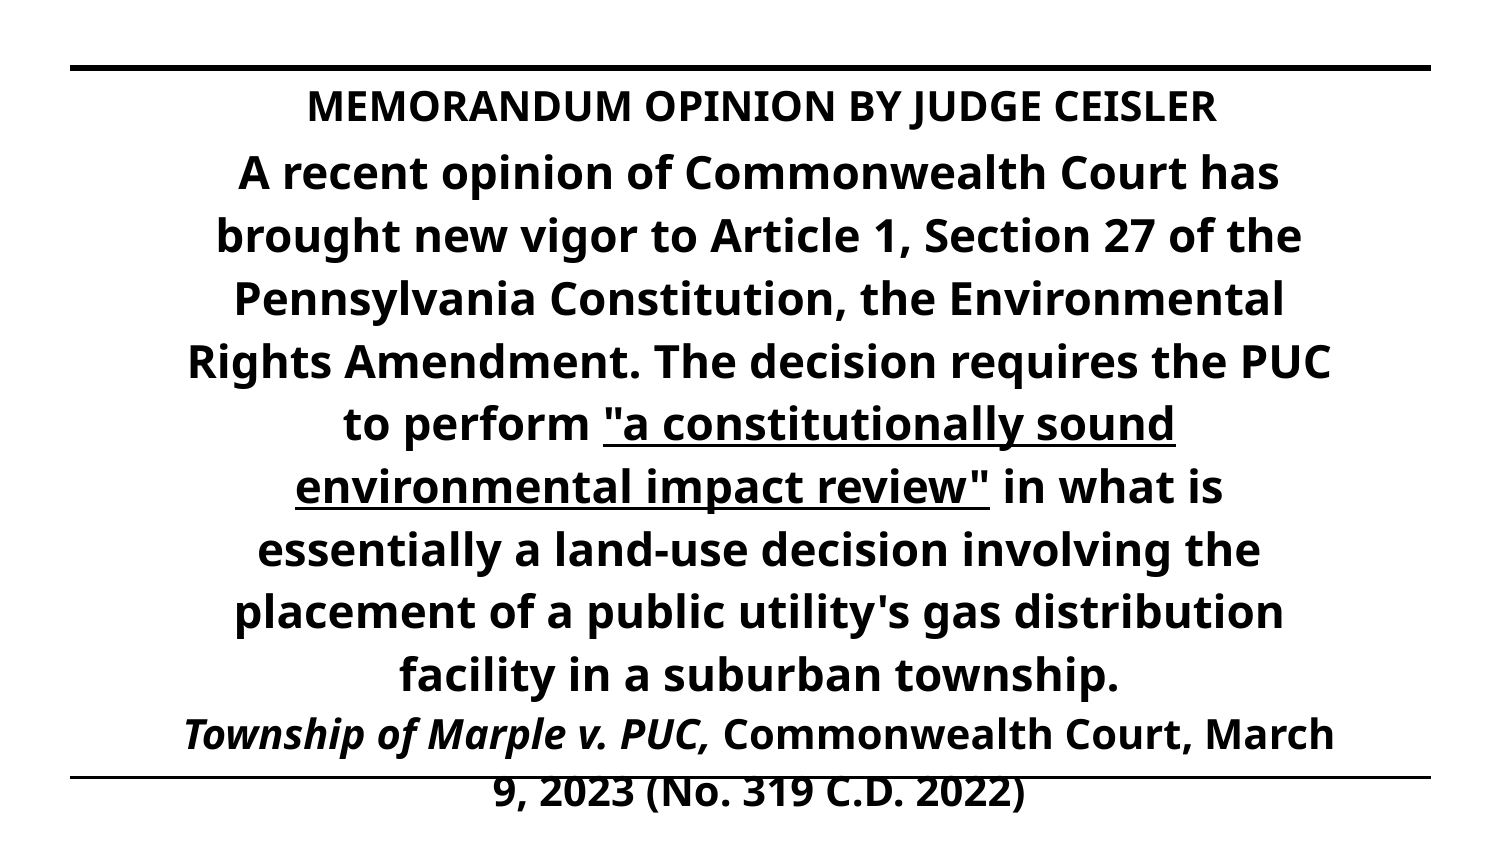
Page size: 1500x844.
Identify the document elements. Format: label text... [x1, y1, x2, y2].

list A recent opinion of Commonwealth Court has brought new vigor to Article 1, Section 27 of the Pennsylvania Constitution, the Environmental Rights Amendment. The decision requires the PUC to perform "a constitutionally sound environmental impact review" in what is essentially a land-use decision involving the placement of a public utility's gas distribution facility in a suburban township. Township of Marple v. PUC, Commonwealth Court, March 9, 2023 (No. 319 C.D. 2022) [140, 121, 1360, 769]
title MEMORANDUM OPINION BY JUDGE CEISLER [157, 74, 1377, 136]
